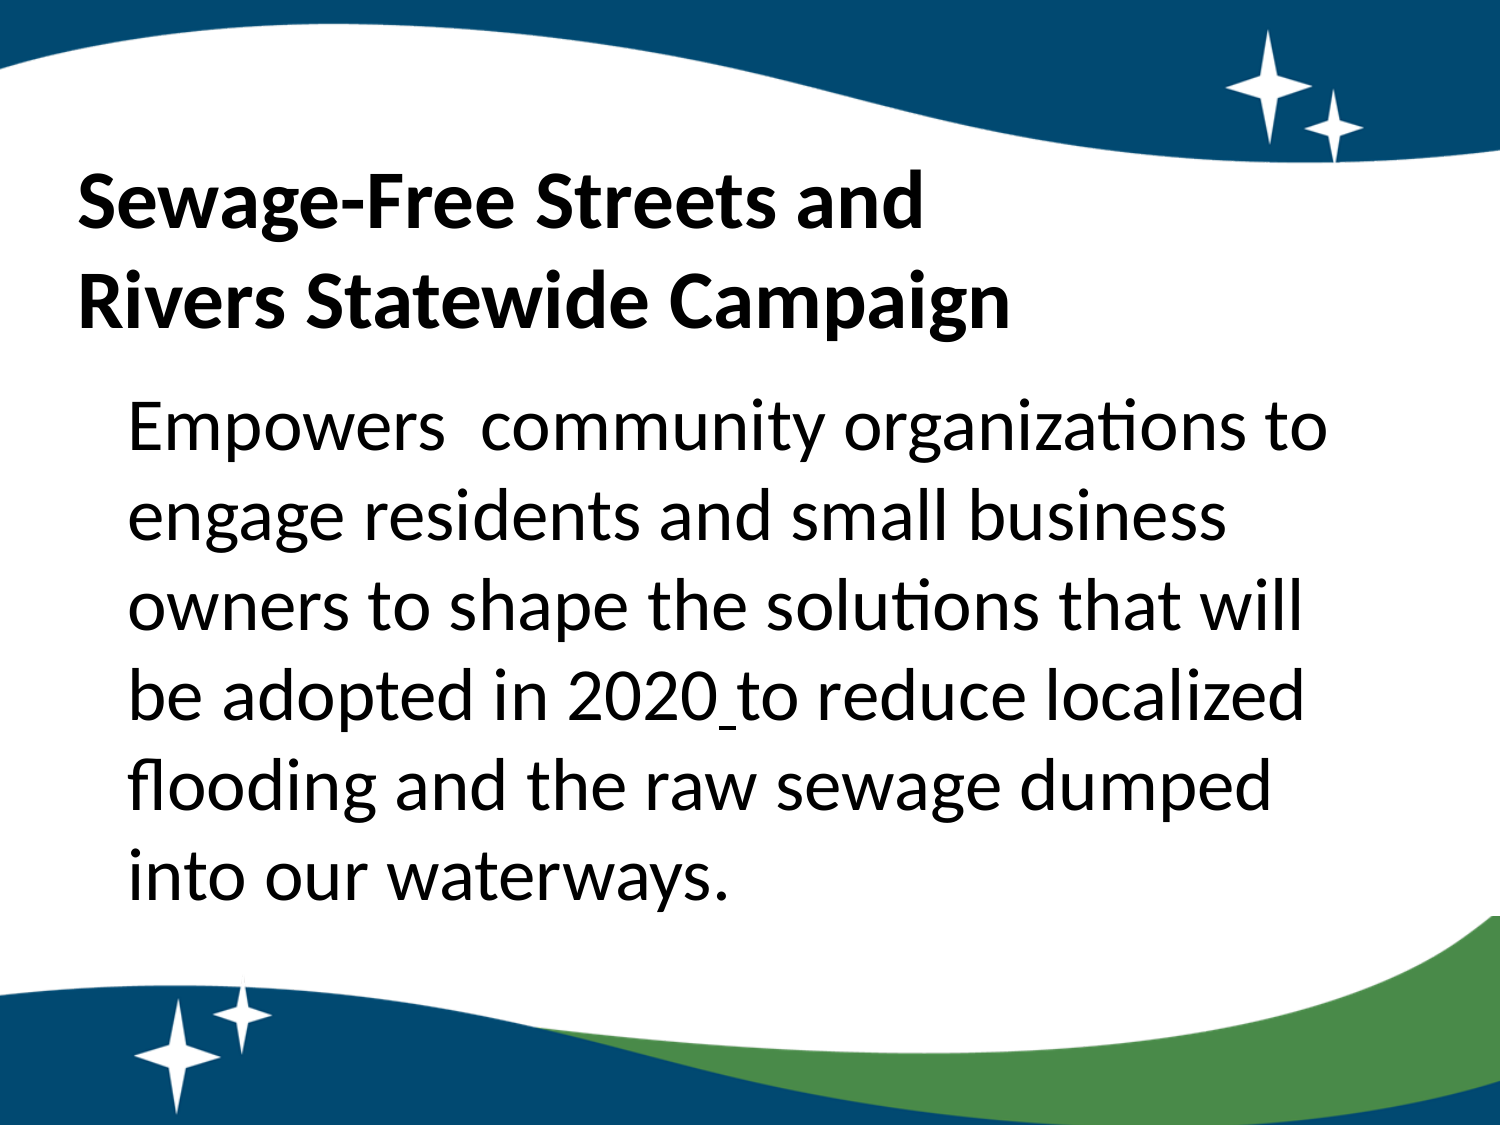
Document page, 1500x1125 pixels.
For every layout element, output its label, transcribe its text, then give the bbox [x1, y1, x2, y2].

text_box [138, 537, 1414, 779]
title Empowers community organizations to engage residents and small business owners to shape the solutions that will be adopted in 2020 to reduce localized flooding and the raw sewage dumped into our waterways. [112, 270, 1388, 914]
text_box Sewage-Free Streets and Rivers Statewide Campaign [62, 182, 1075, 353]
picture [0, 916, 1500, 1125]
picture [0, 0, 1500, 173]
